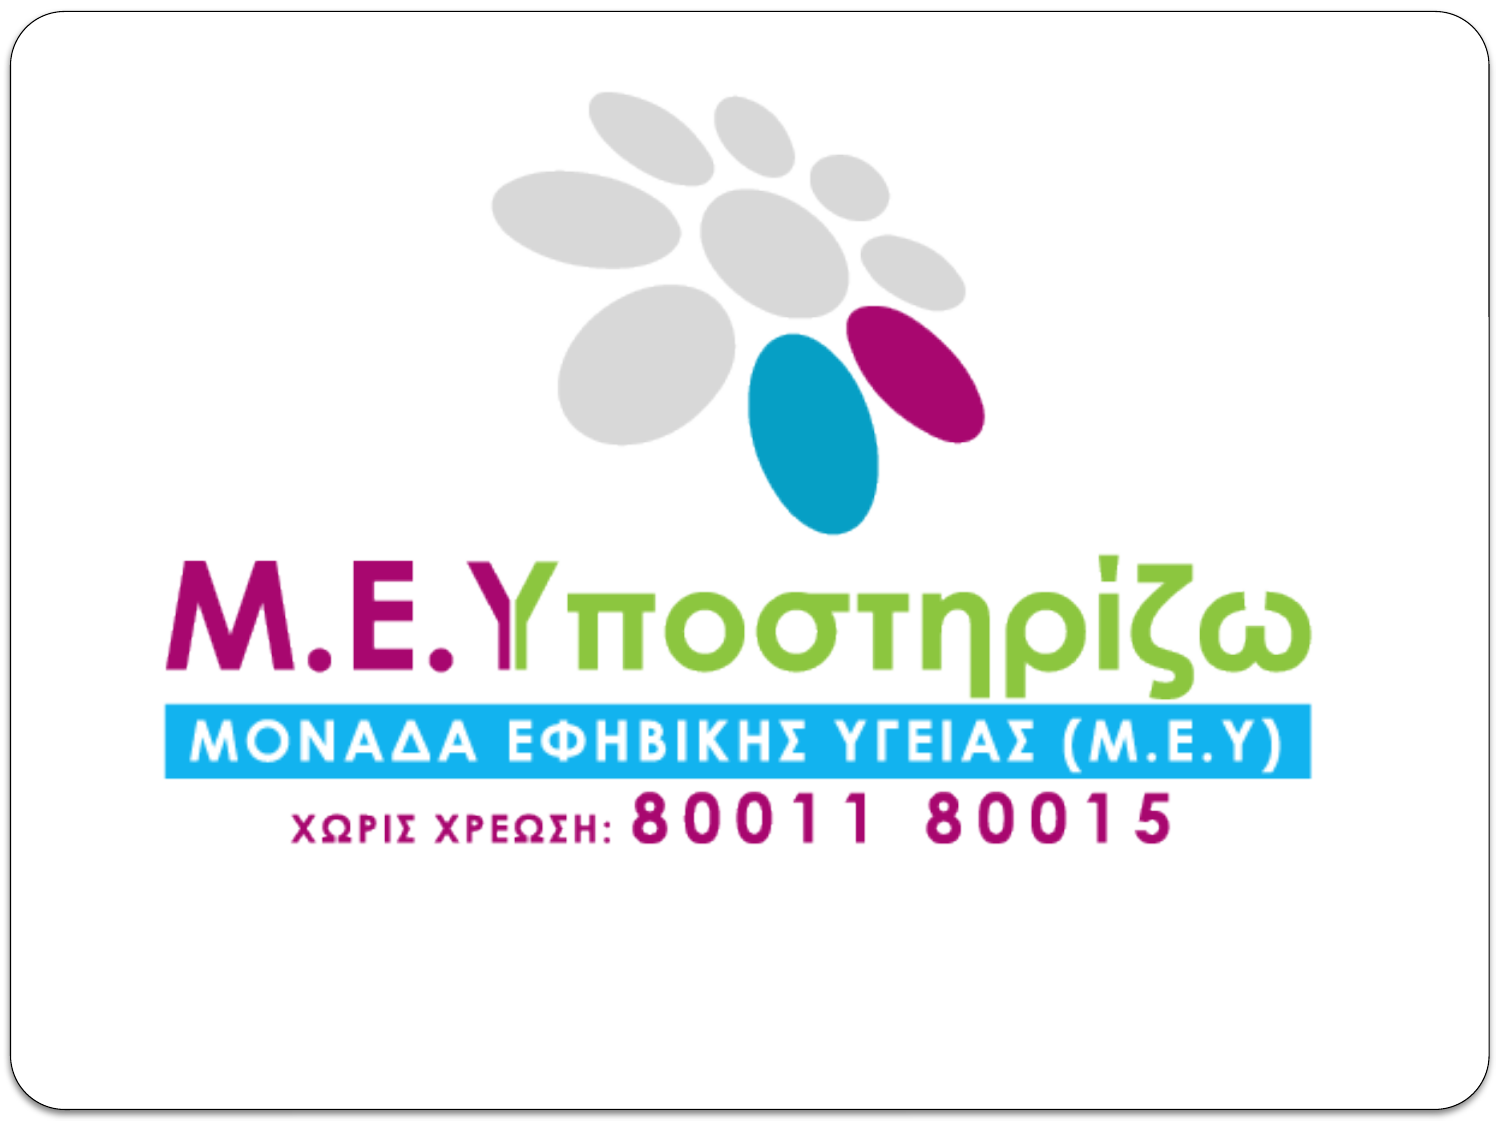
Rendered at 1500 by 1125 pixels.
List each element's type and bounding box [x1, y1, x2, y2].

picture [135, 54, 1337, 877]
